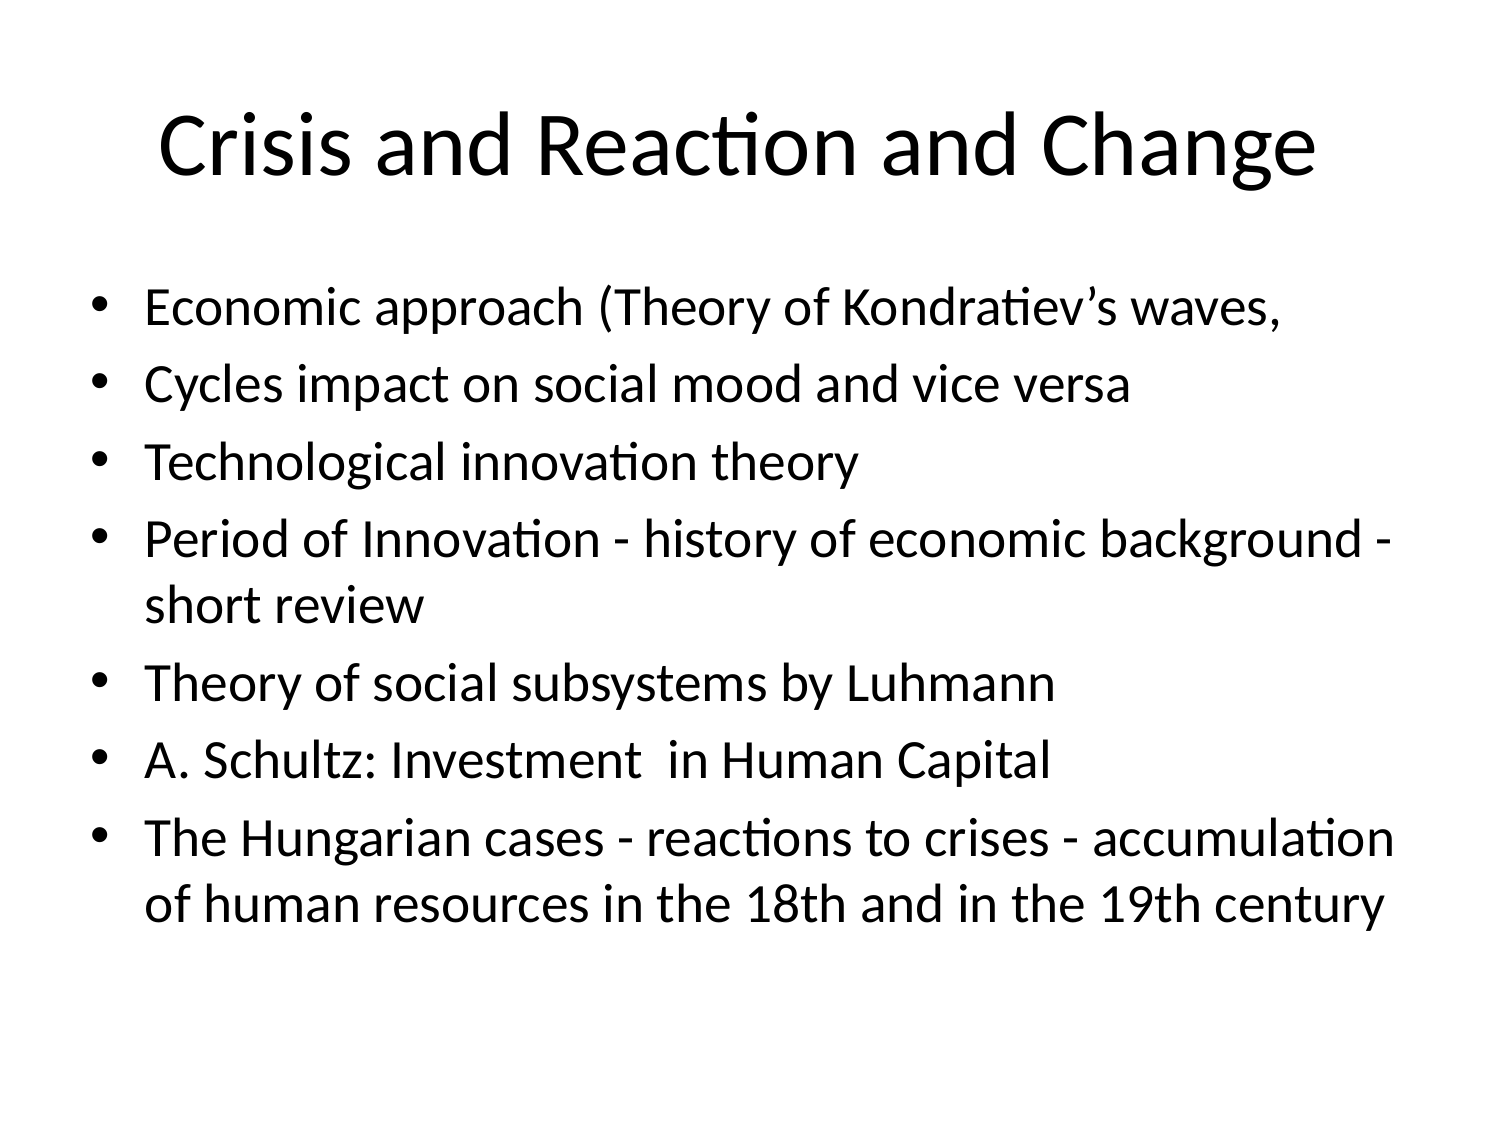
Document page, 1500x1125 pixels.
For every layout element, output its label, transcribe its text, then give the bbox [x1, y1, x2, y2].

list Economic approach (Theory of Kondratiev’s waves, Cycles impact on social mood and vice versa Technological innovation theory Period of Innovation - history of economic background - short review Theory of social subsystems by Luhmann A. Schultz: Investment in Human Capital The Hungarian cases - reactions to crises - accumulation of human resources in the 18th and in the 19th century [75, 262, 1425, 1005]
title Crisis and Reaction and Change [75, 45, 1425, 233]
